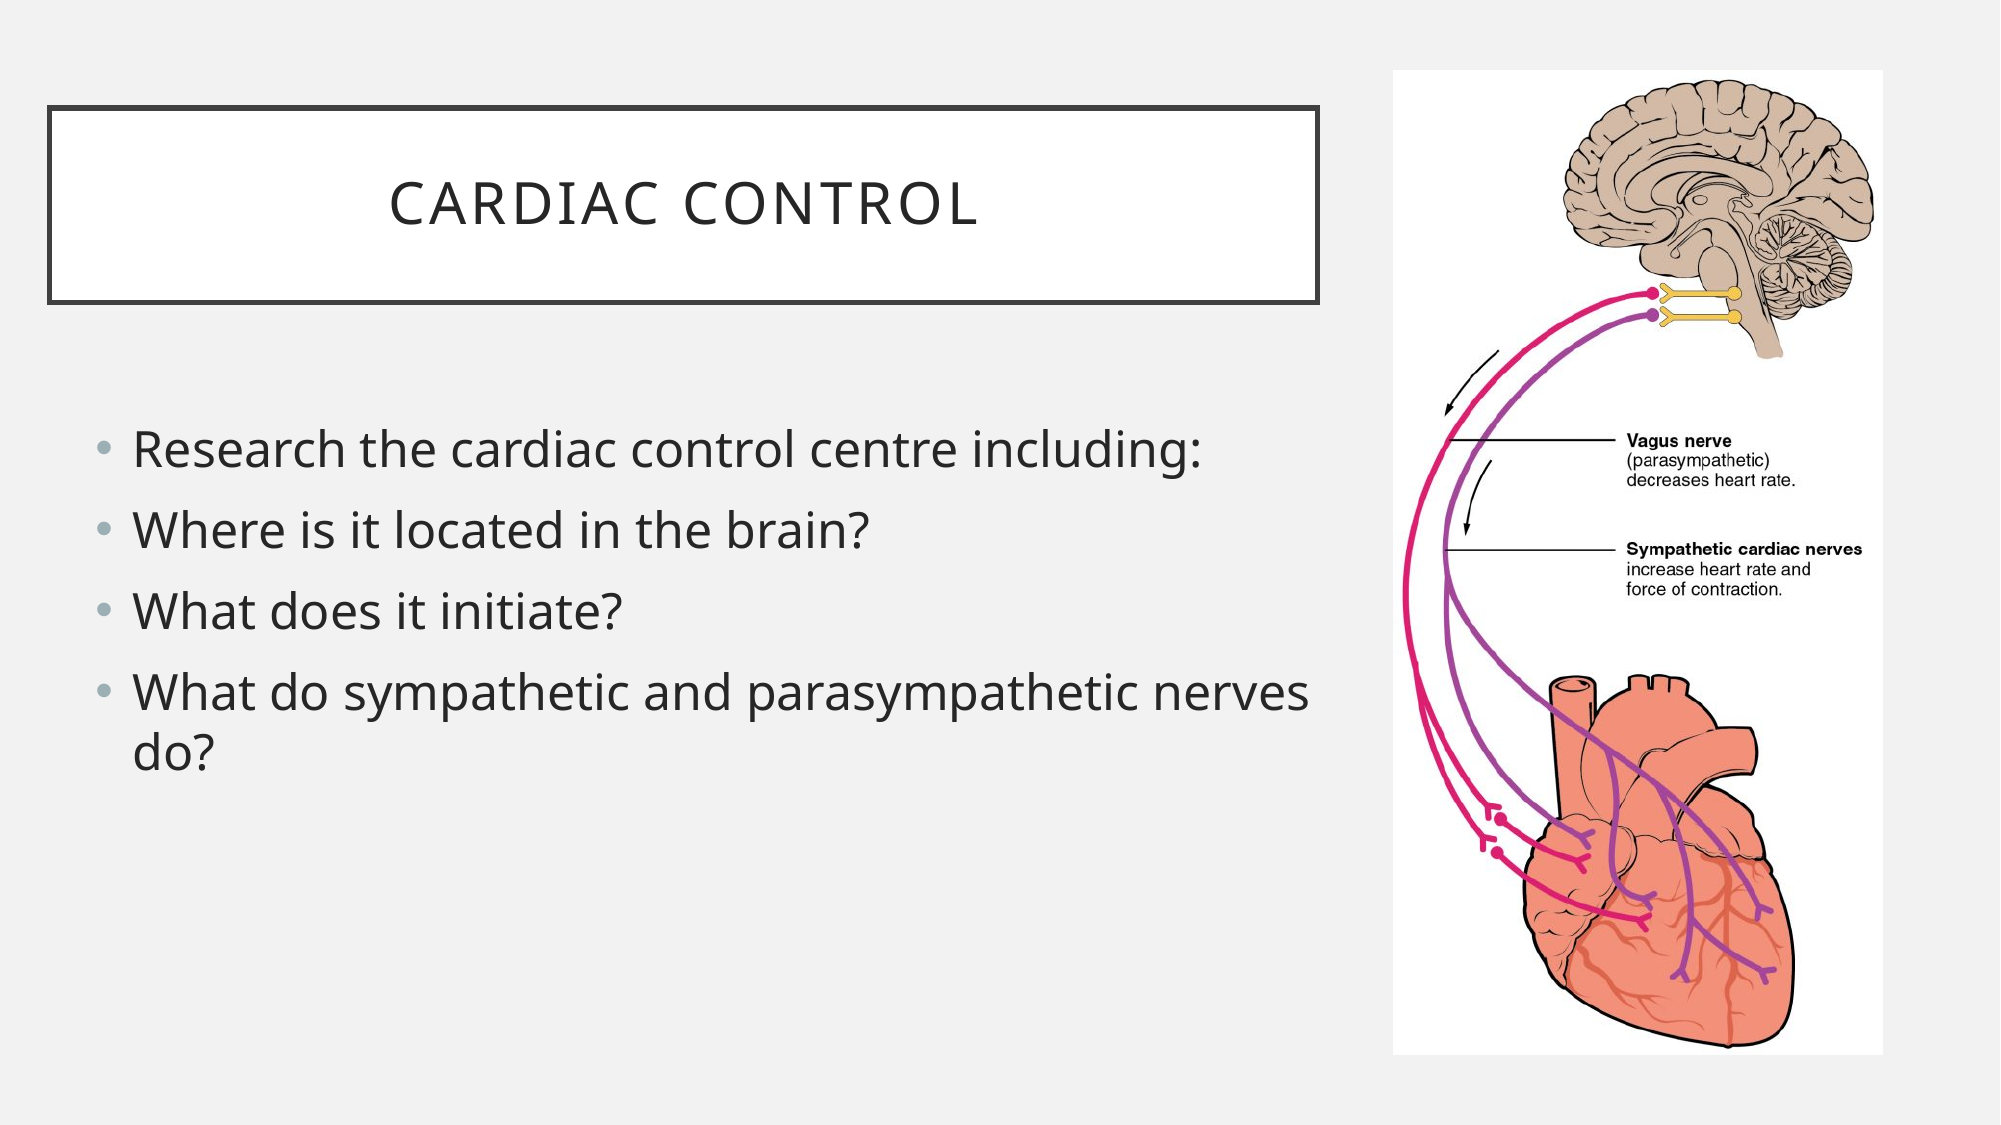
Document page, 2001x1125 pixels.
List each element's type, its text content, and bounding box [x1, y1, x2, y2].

list Research the cardiac control centre including: Where is it located in the brain? What does it initiate? What do sympathetic and parasympathetic nerves do? [80, 410, 1349, 919]
picture [1393, 70, 1883, 1055]
title Cardiac control [47, 105, 1320, 305]
